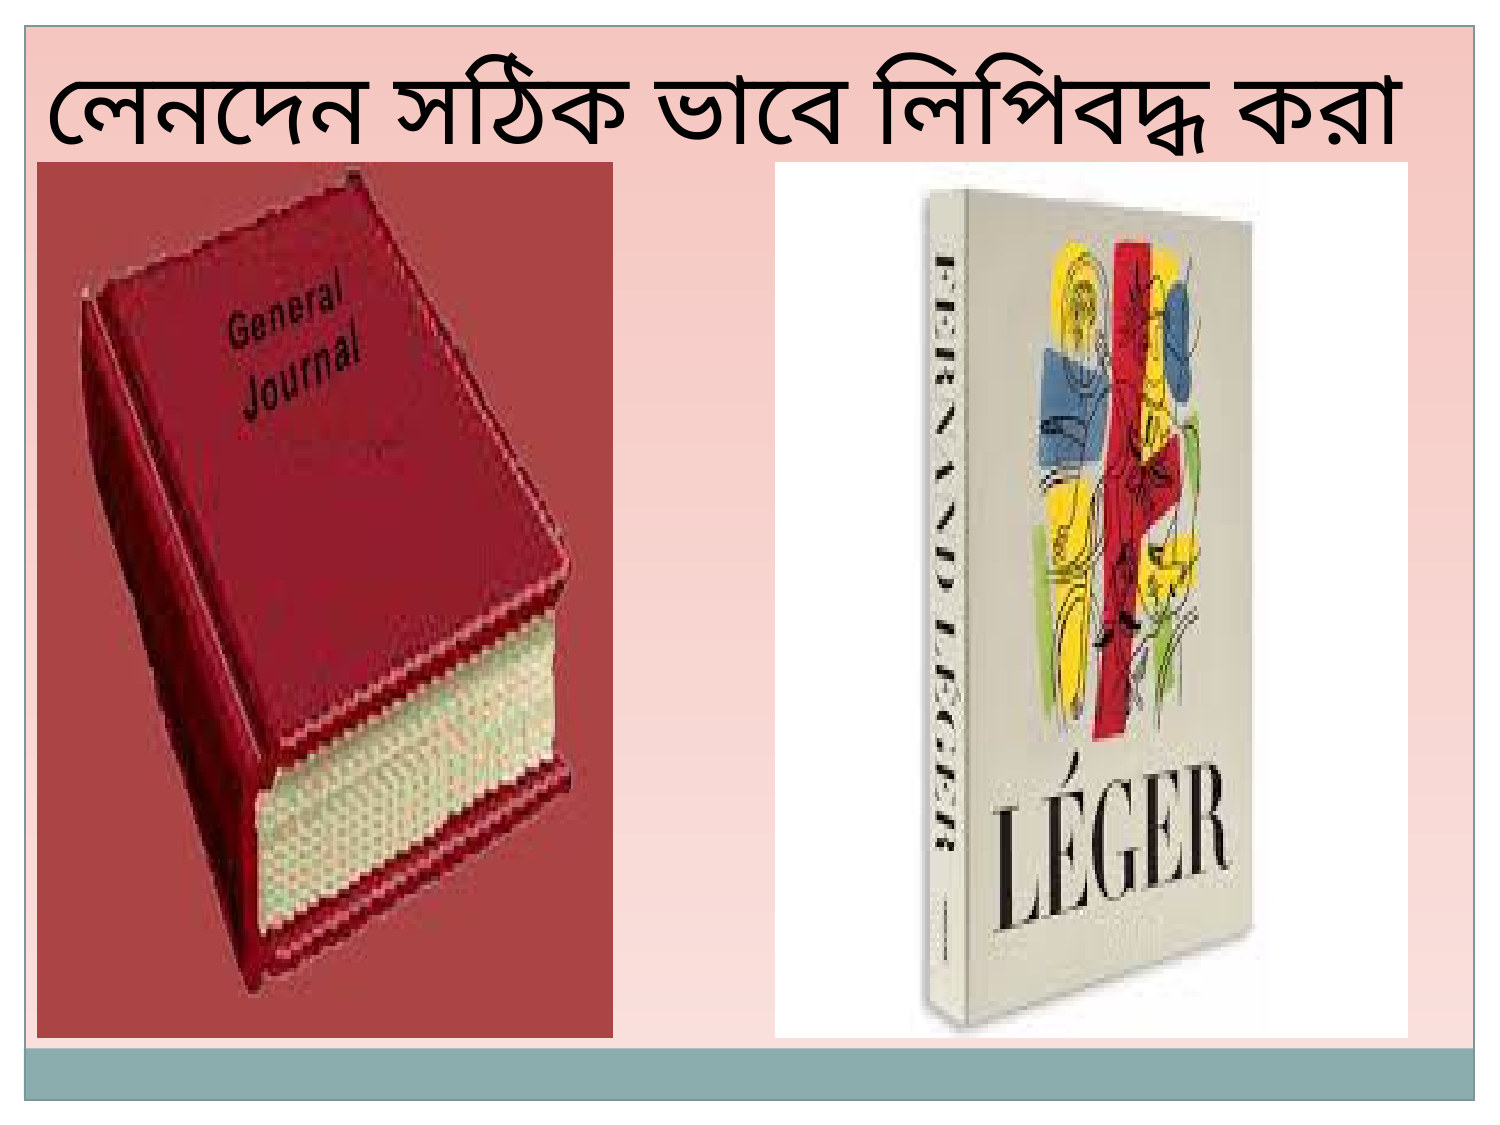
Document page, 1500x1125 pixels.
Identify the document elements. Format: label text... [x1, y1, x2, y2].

text_box লেনদেন সঠিক ভাবে লিপিবদ্ধ করা [24, 37, 1475, 173]
picture [775, 162, 1409, 1038]
picture [37, 162, 613, 1038]
